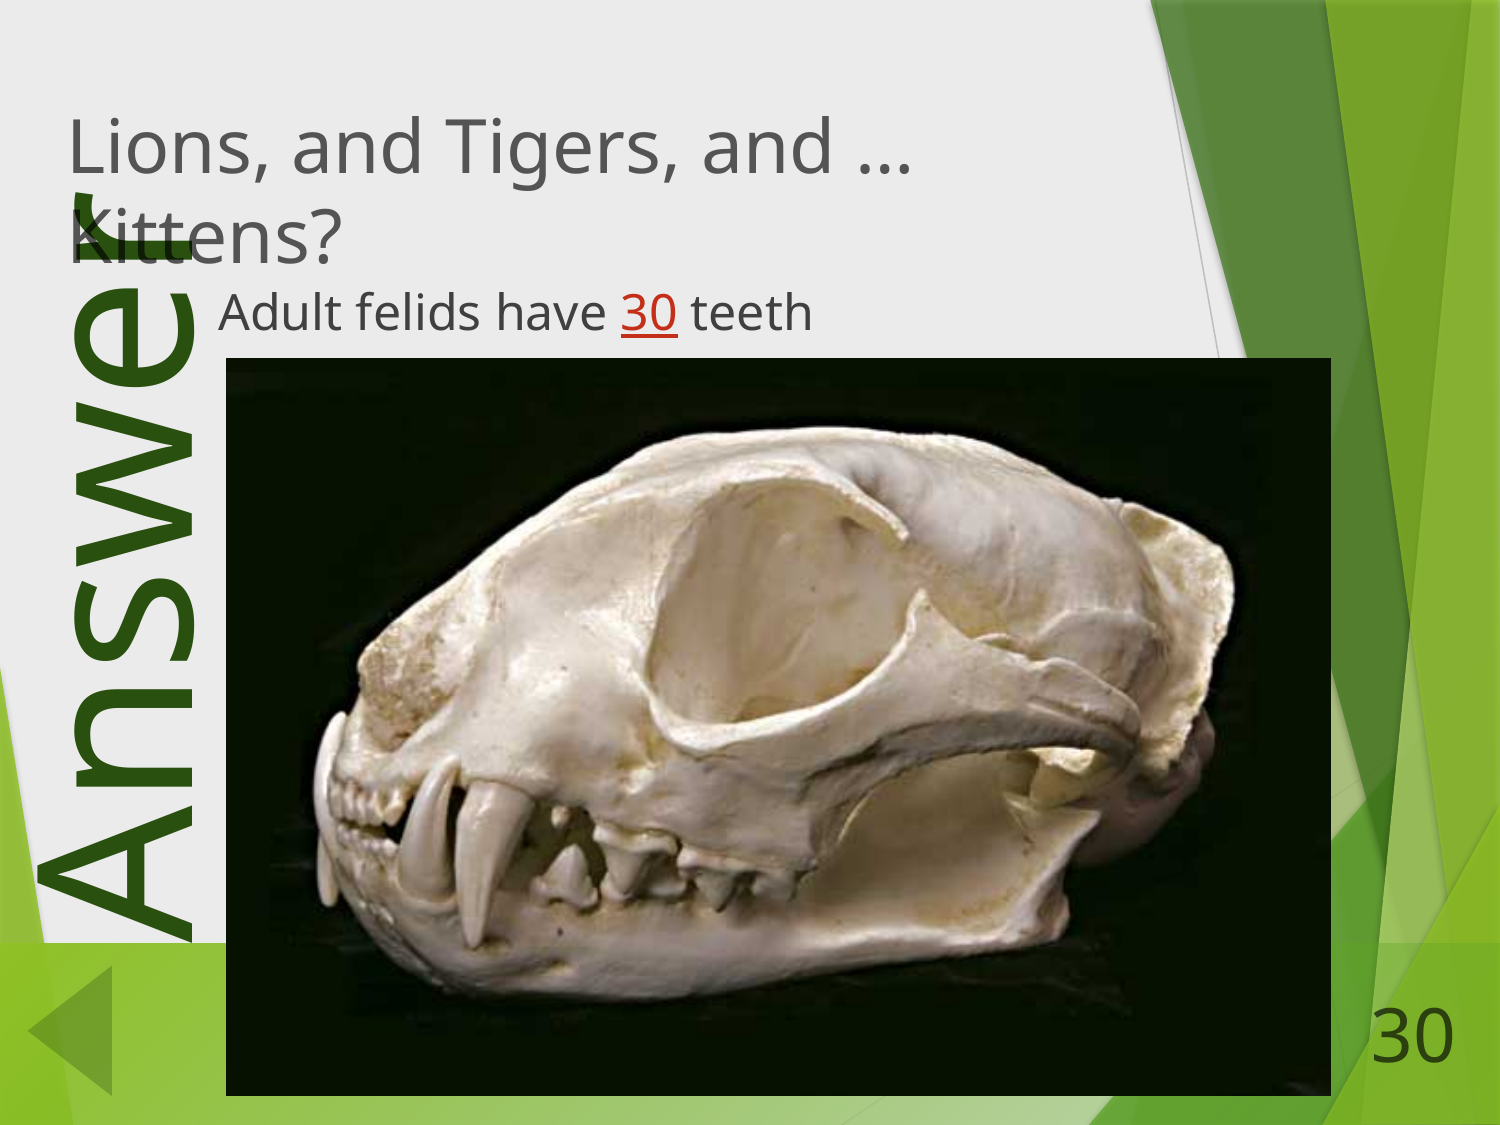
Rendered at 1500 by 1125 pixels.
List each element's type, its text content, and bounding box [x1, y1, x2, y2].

list Adult felids have 30 teeth [203, 272, 1218, 602]
picture [226, 358, 1331, 1097]
title Lions, and Tigers, and … Kittens? [50, 90, 1186, 202]
list 30 [1336, 967, 1472, 1097]
